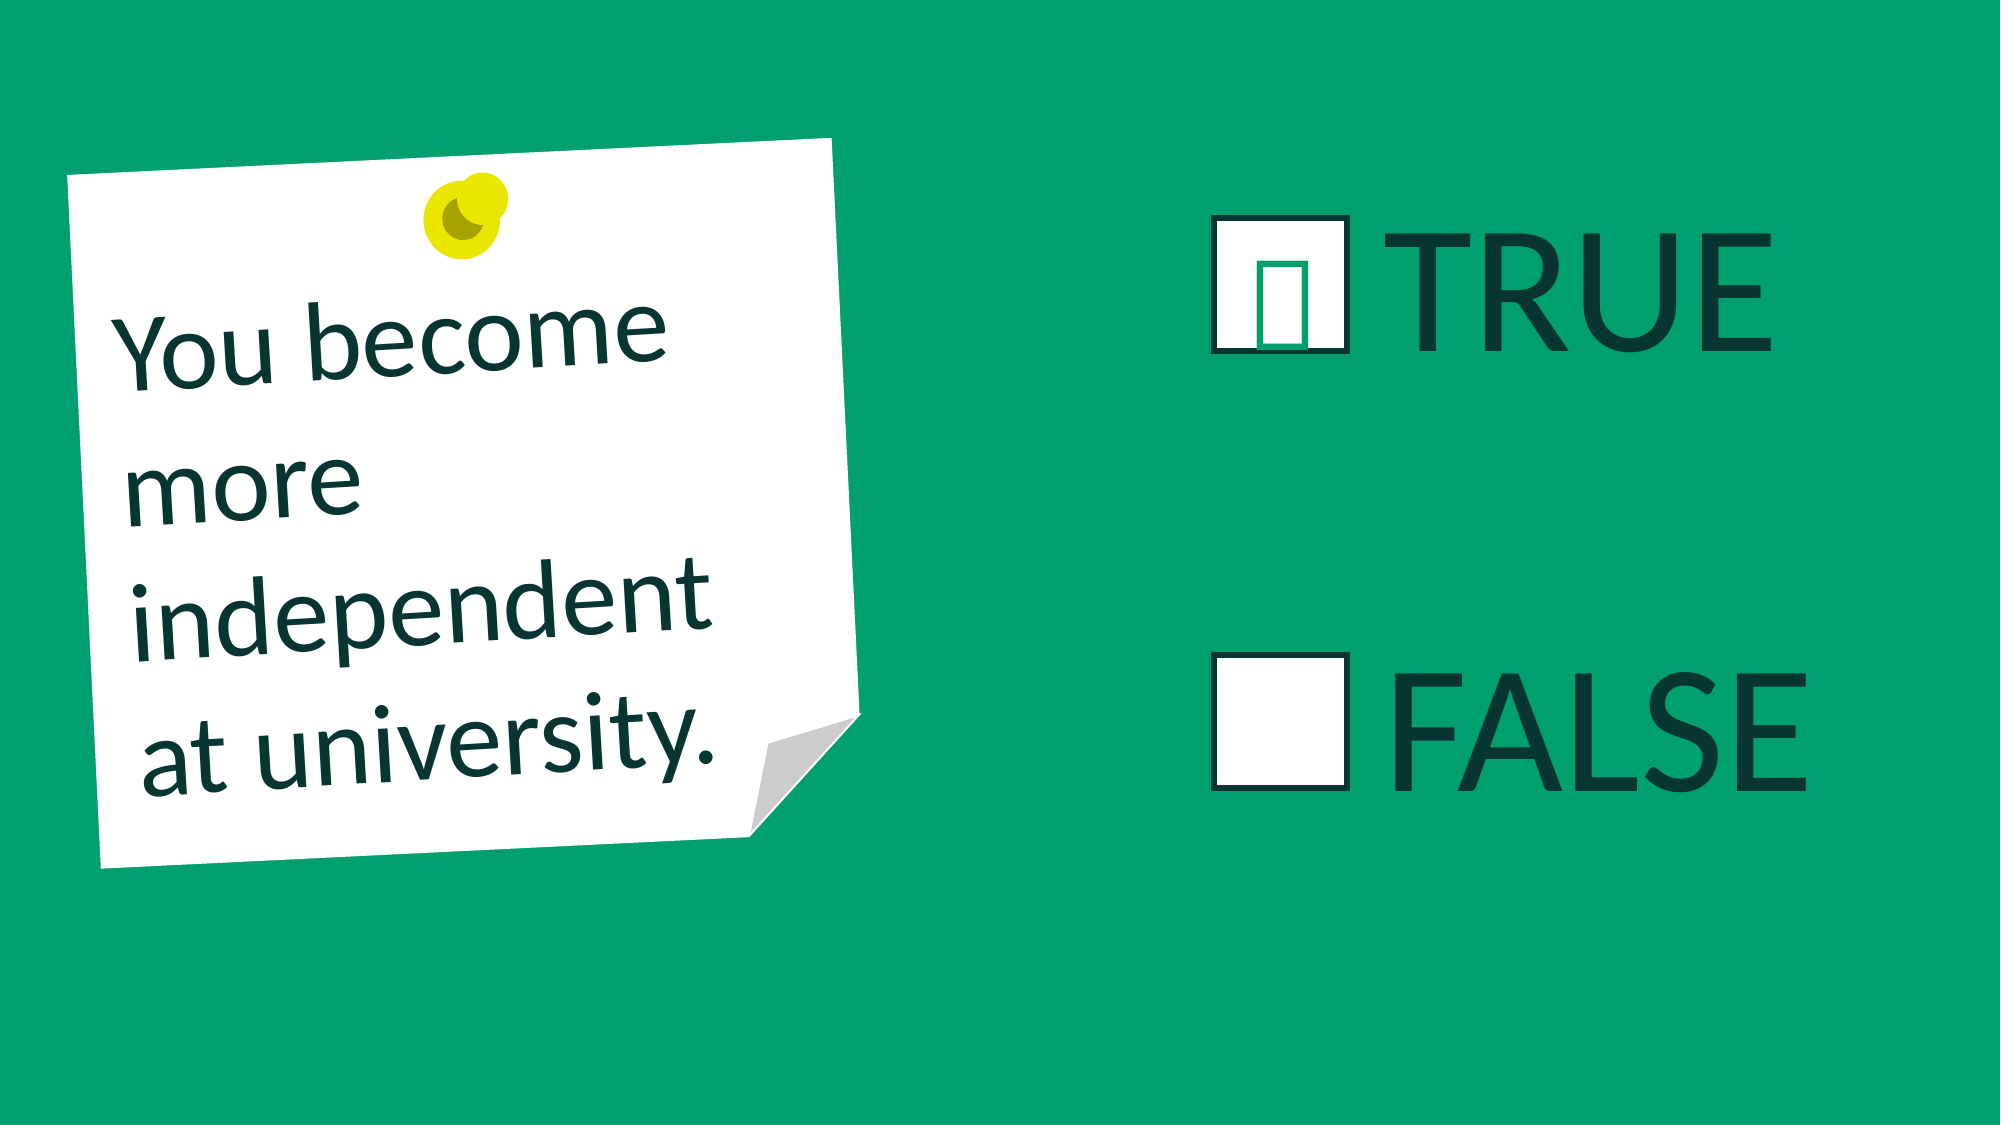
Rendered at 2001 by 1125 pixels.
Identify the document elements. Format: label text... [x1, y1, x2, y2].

text_box  [1216, 218, 1350, 383]
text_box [423, 173, 510, 260]
text_box [1213, 654, 1348, 789]
text_box You become more independent at university. [93, 231, 833, 828]
text_box [67, 137, 862, 869]
text_box [1213, 217, 1348, 352]
text_box TRUE FALSE [1368, 161, 2000, 836]
